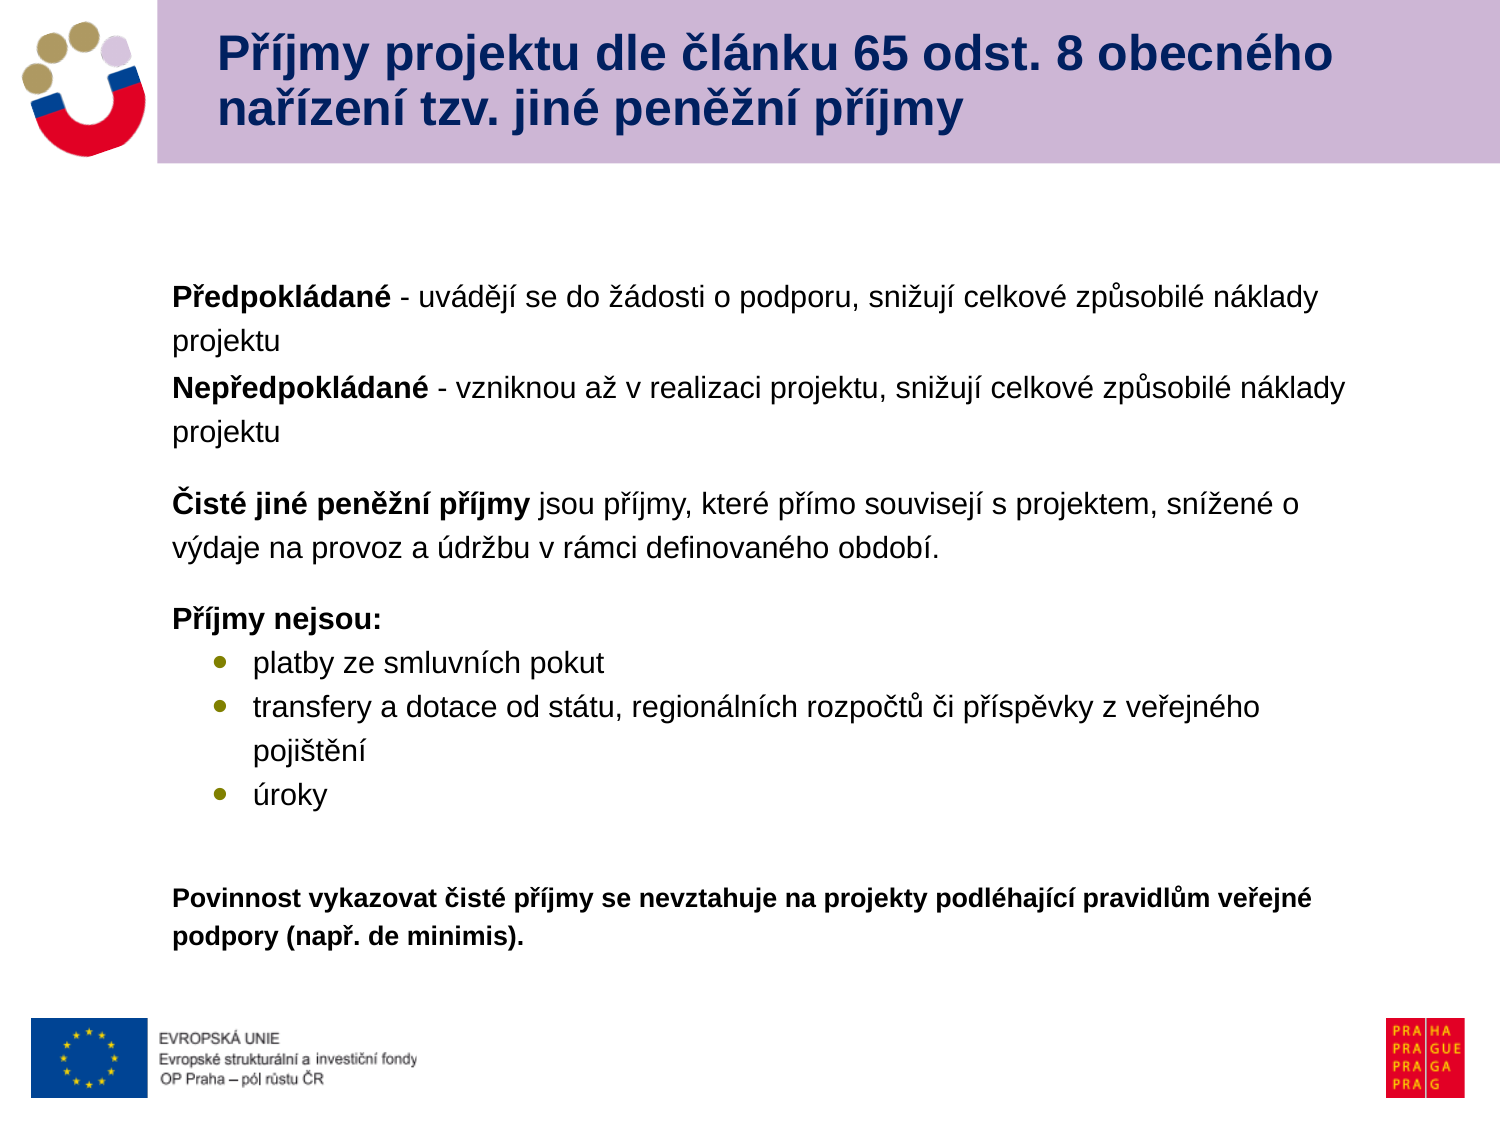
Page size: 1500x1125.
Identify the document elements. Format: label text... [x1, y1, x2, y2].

title Příjmy projektu dle článku 65 odst. 8 obecného nařízení tzv. jiné peněžní příjmy [202, 0, 1455, 164]
text_box Předpokládané - uvádějí se do žádosti o podporu, snižují celkové způsobilé náklady projektu Nepředpokládané - vzniknou až v realizaci projektu, snižují celkové způsobilé náklady projektu Čisté jiné peněžní příjmy jsou příjmy, které přímo souvisejí s projektem, snížené o výdaje na provoz a údržbu v rámci definovaného období. Příjmy nejsou: platby ze smluvních pokut transfery a dotace od státu, regionálních rozpočtů či příspěvky z veřejného pojištění úroky Povinnost vykazovat čisté příjmy se nevztahuje na projekty podléhající pravidlům veřejné podpory (např. de minimis). [157, 262, 1380, 980]
